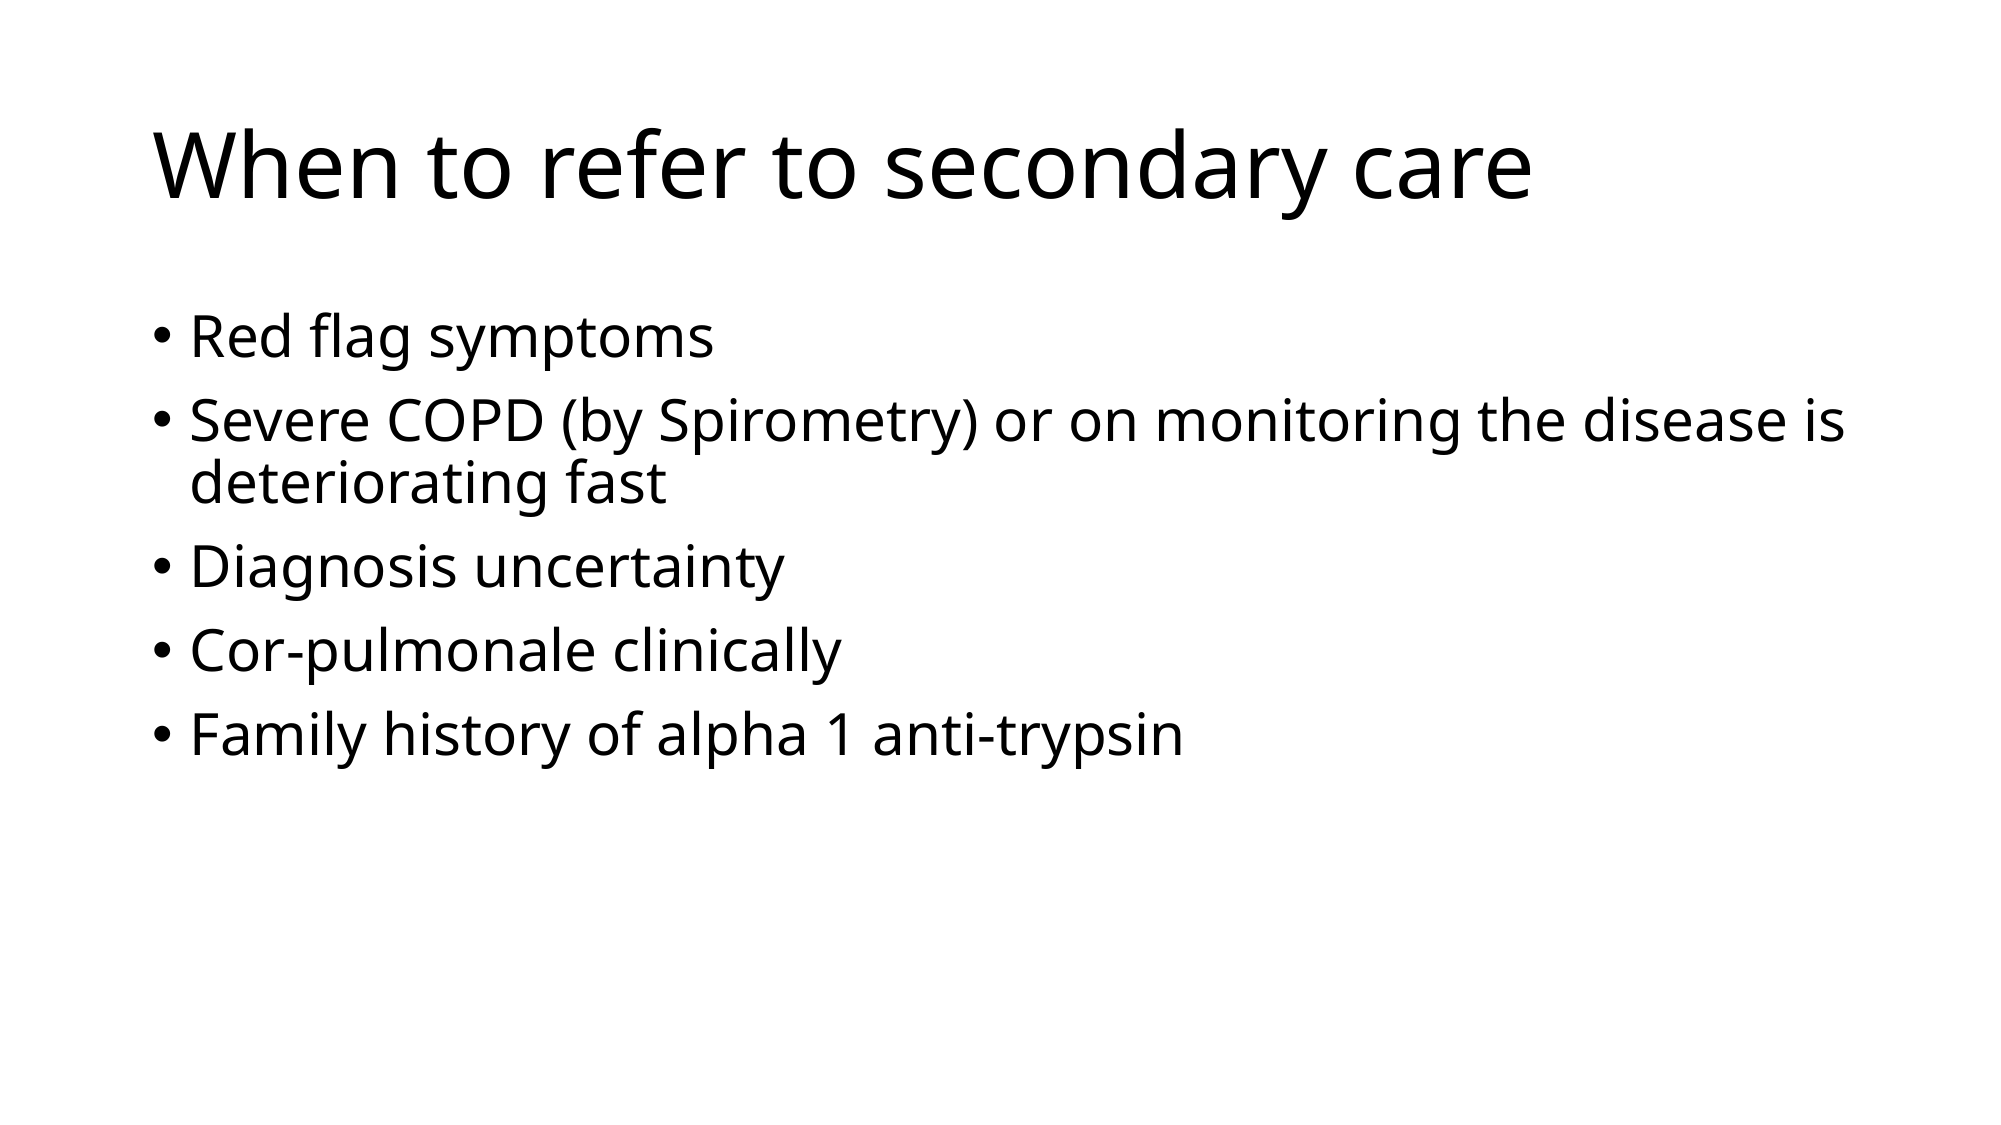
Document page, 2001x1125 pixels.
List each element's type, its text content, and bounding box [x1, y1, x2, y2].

list Red flag symptoms Severe COPD (by Spirometry) or on monitoring the disease is deteriorating fast Diagnosis uncertainty Cor-pulmonale clinically Family history of alpha 1 anti-trypsin [137, 299, 1863, 1014]
title When to refer to secondary care [137, 59, 1863, 278]
